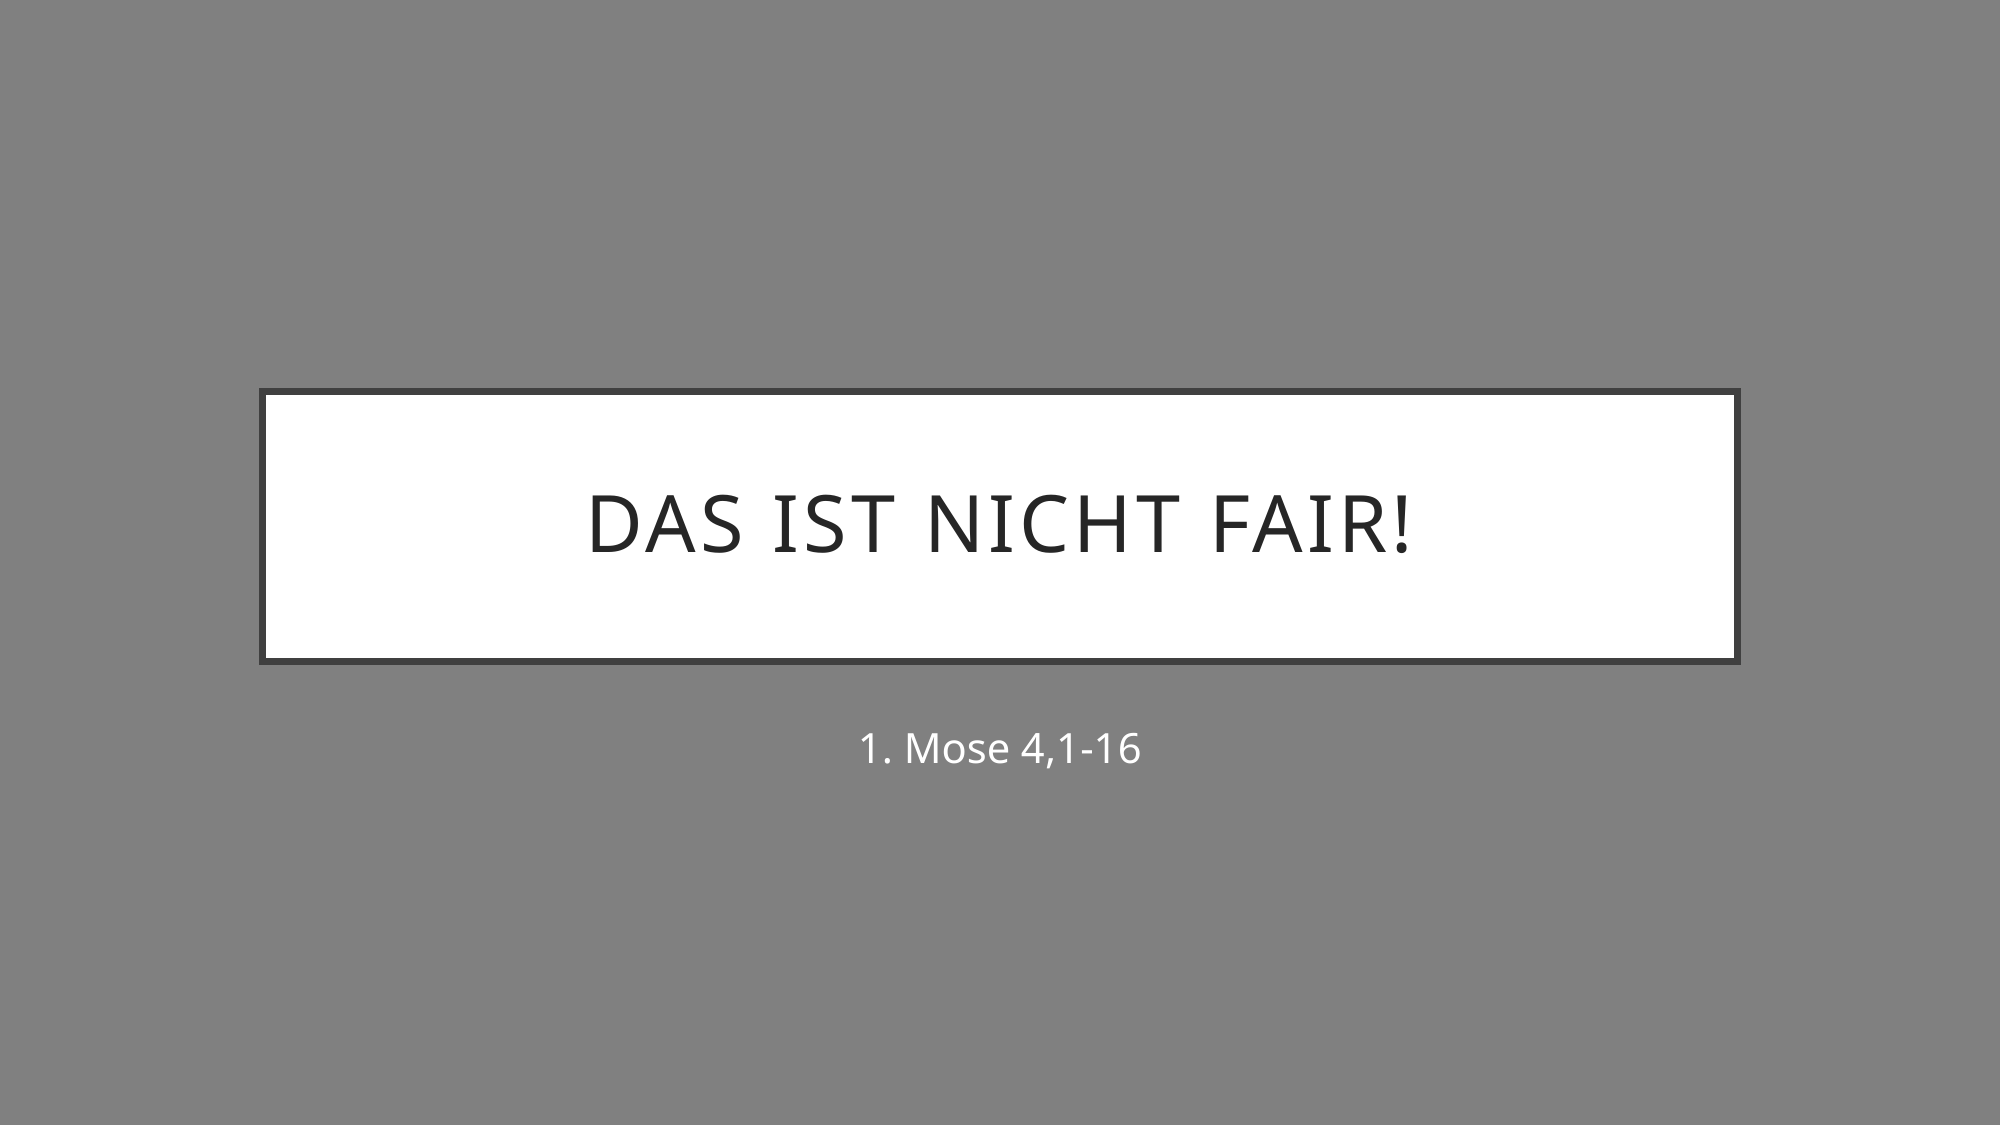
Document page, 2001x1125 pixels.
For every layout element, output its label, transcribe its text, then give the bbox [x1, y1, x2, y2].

subtitle 1. Mose 4,1-16 [442, 713, 1558, 918]
title Das ist nicht fair! [259, 388, 1741, 665]
